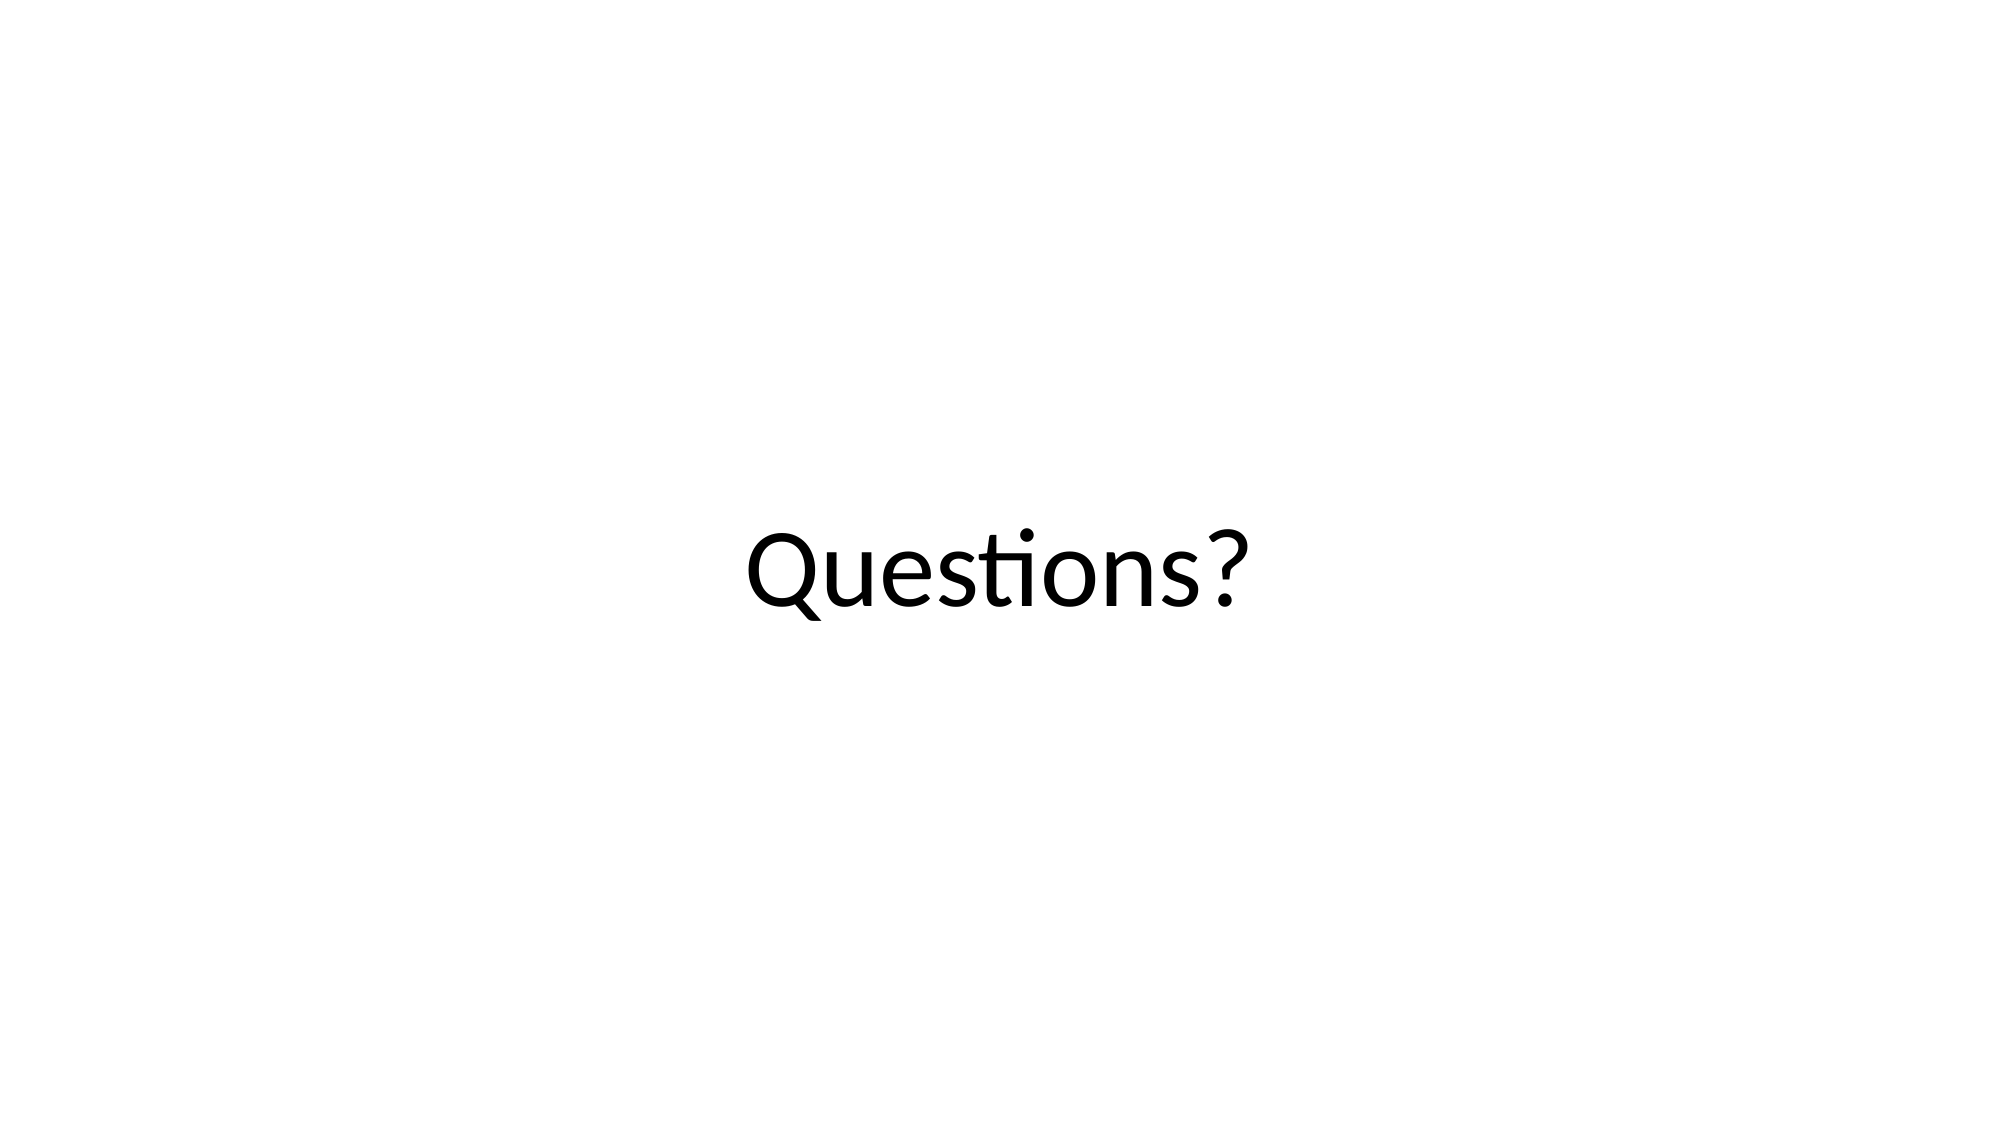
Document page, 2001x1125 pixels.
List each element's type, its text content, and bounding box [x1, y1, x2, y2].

text_box Questions? [729, 486, 1271, 637]
